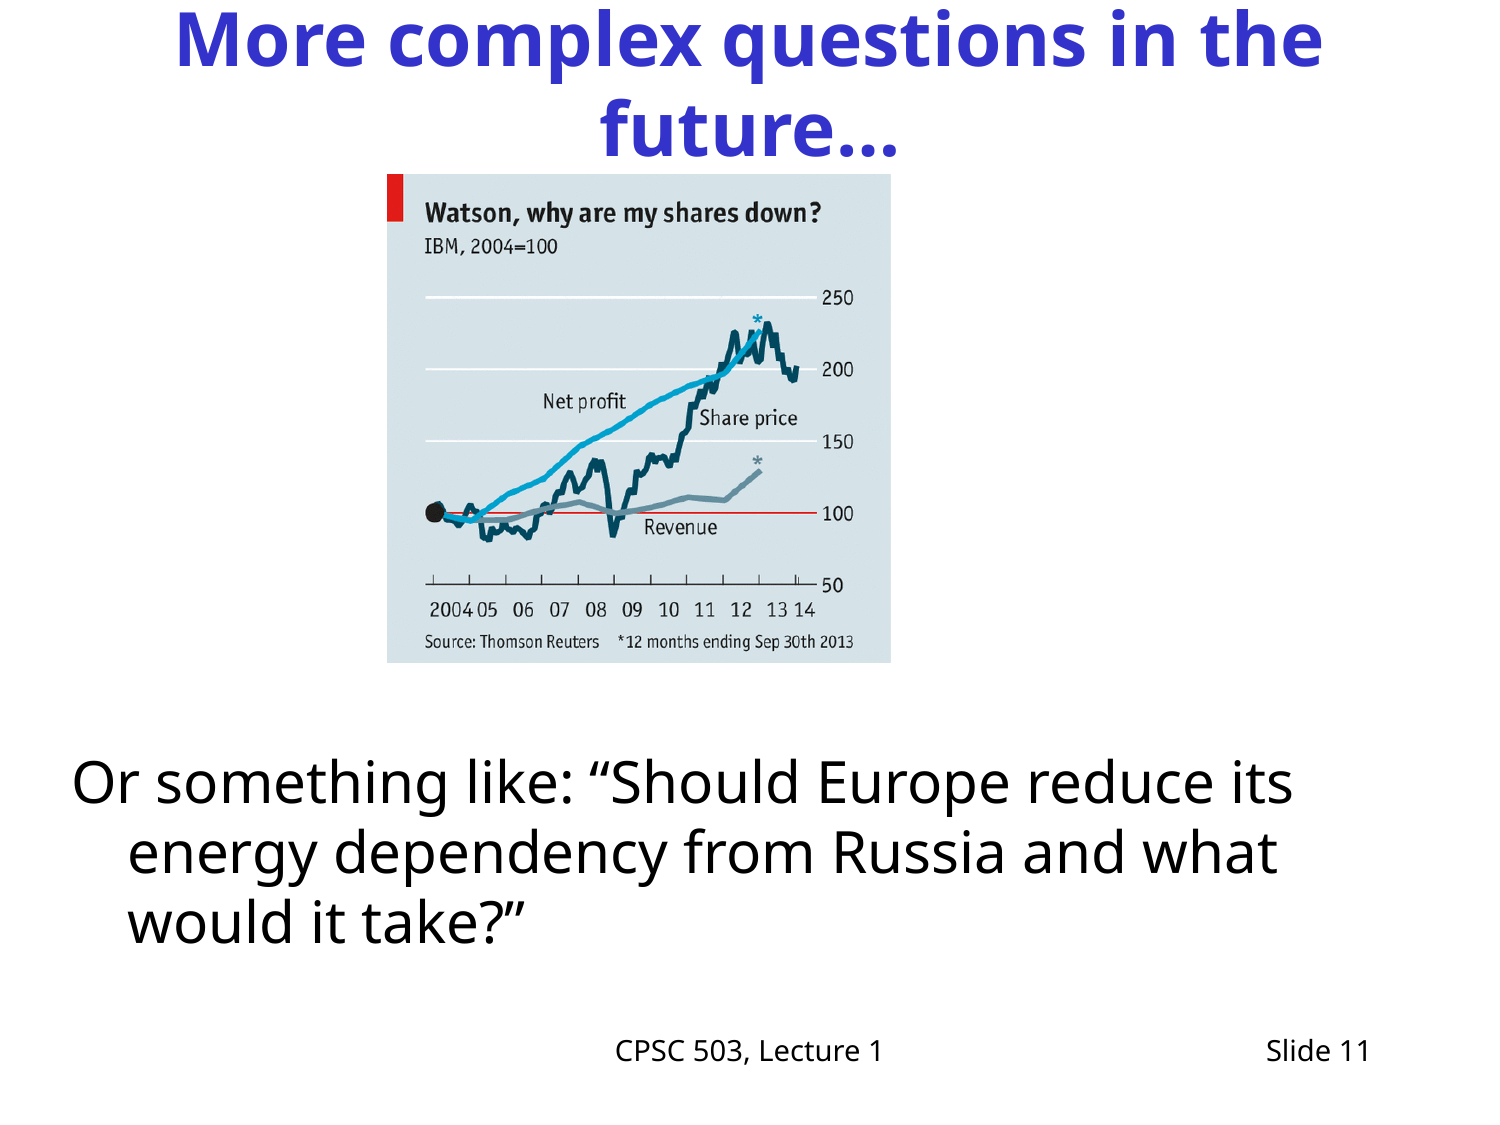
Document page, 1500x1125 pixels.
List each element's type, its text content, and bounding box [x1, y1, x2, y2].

title More complex questions in the future… [49, 24, 1451, 138]
slide_number Slide 11 [1074, 1024, 1388, 1101]
list Or something like: “Should Europe reduce its energy dependency from Russia and what would it take?” [56, 737, 1420, 963]
footer CPSC 503, Lecture 1 [512, 1024, 988, 1101]
picture [387, 174, 891, 663]
